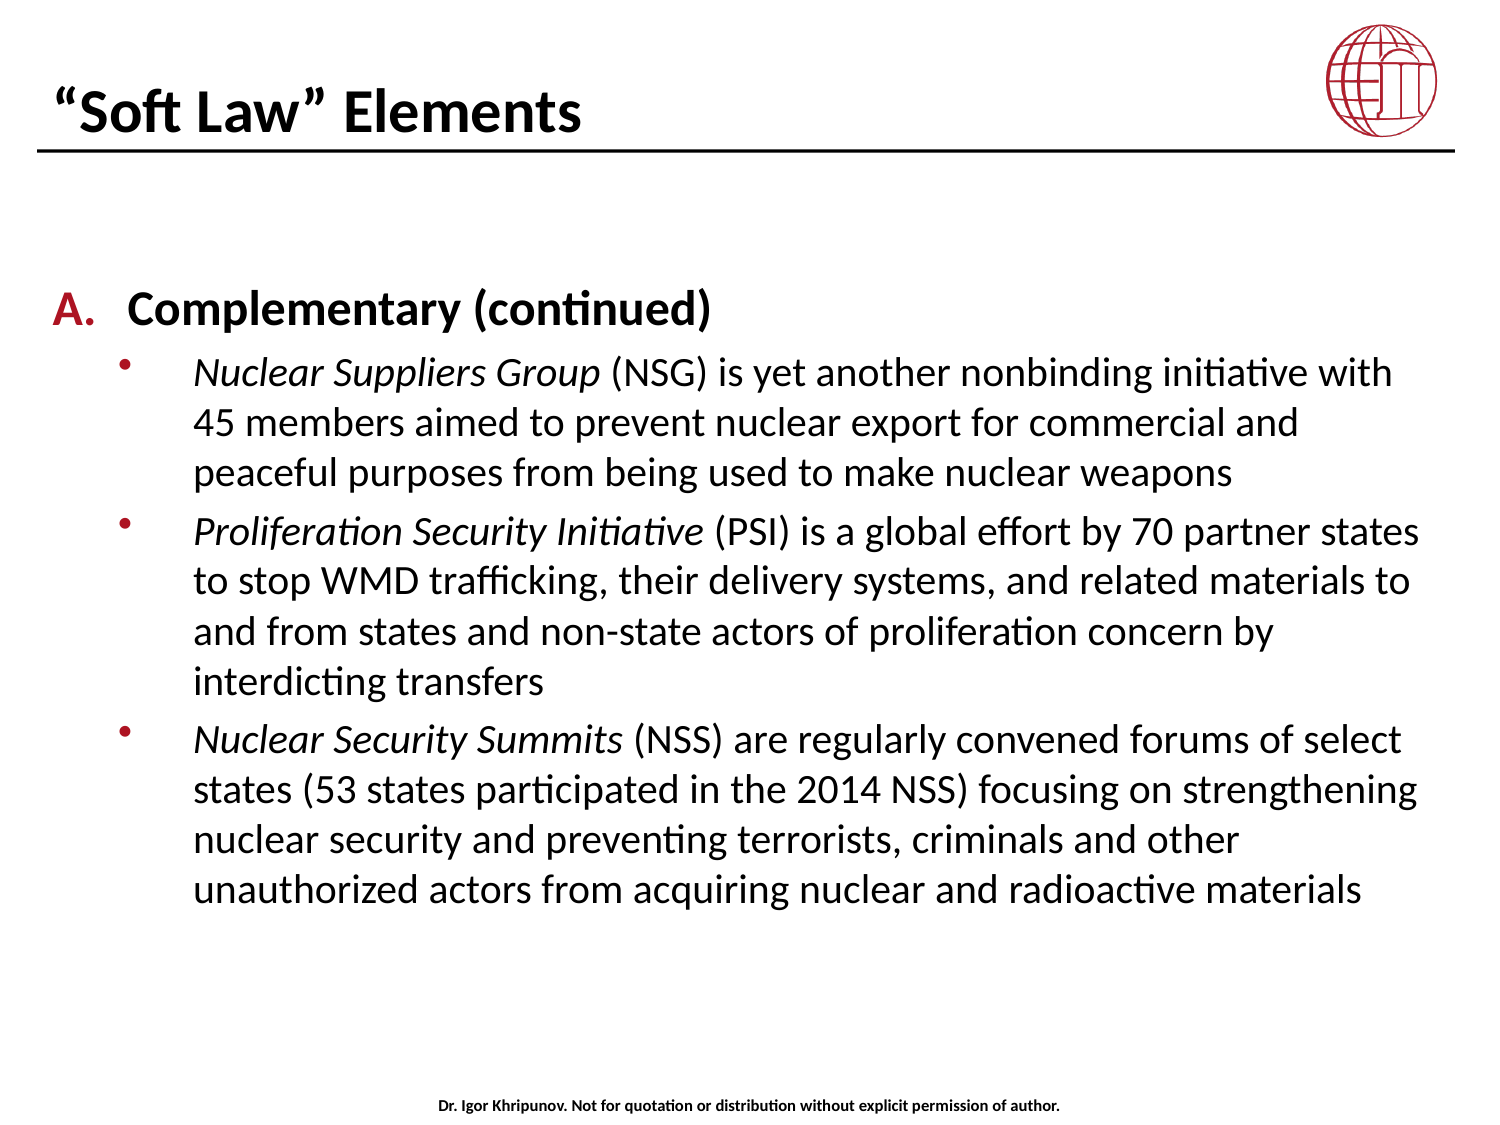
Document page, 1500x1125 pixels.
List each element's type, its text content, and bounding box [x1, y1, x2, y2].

picture [1325, 24, 1438, 138]
list Complementary (continued) Nuclear Suppliers Group (NSG) is yet another nonbinding initiative with 45 members aimed to prevent nuclear export for commercial and peaceful purposes from being used to make nuclear weapons Proliferation Security Initiative (PSI) is a global effort by 70 partner states to stop WMD trafficking, their delivery systems, and related materials to and from states and non-state actors of proliferation concern by interdicting transfers Nuclear Security Summits (NSS) are regularly convened forums of select states (53 states participated in the 2014 NSS) focusing on strengthening nuclear security and preventing terrorists, criminals and other unauthorized actors from acquiring nuclear and radioactive materials [37, 174, 1459, 1013]
title “Soft Law” Elements [37, 12, 1313, 154]
